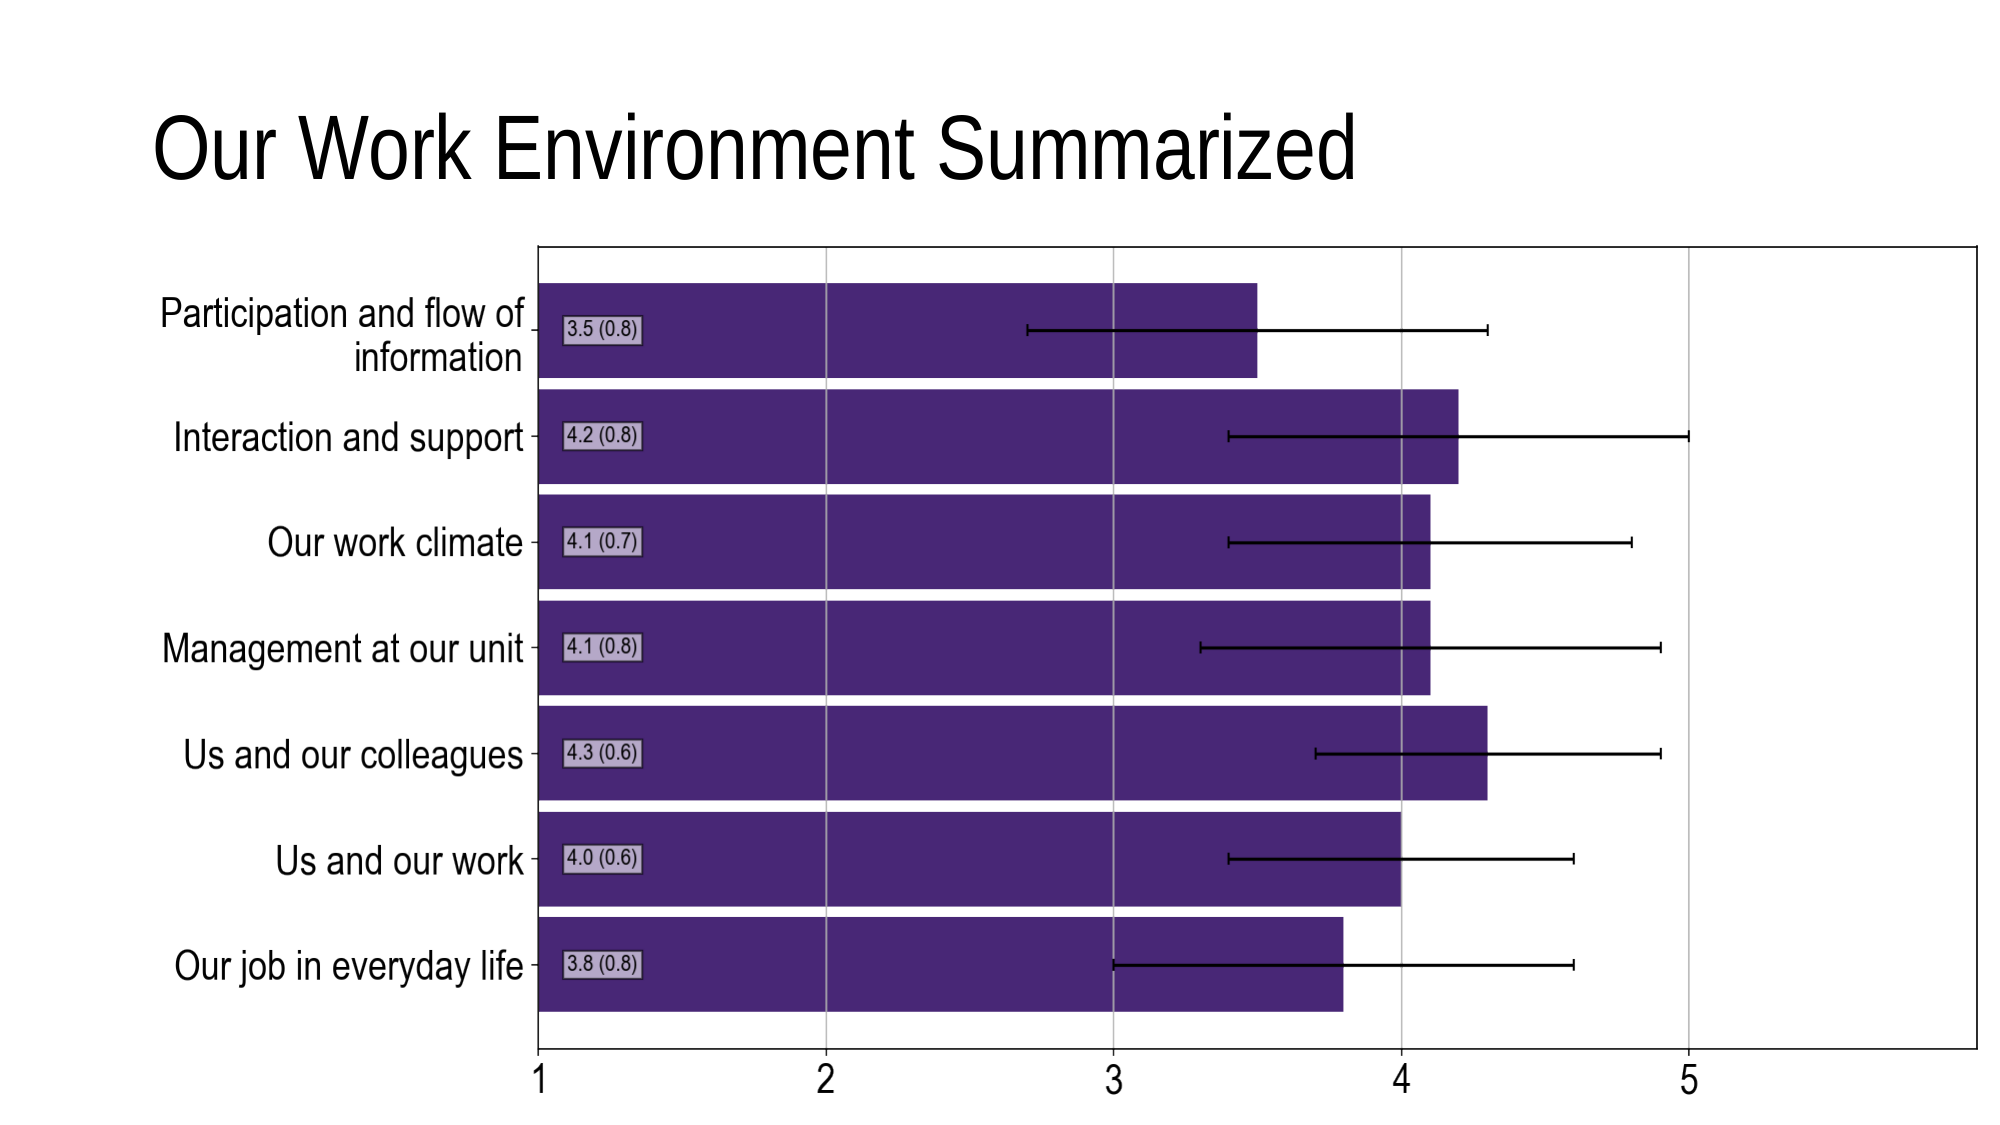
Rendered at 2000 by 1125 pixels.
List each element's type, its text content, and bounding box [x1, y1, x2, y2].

title Our Work Environment Summarized [137, 0, 1862, 224]
picture [136, 224, 1999, 1125]
